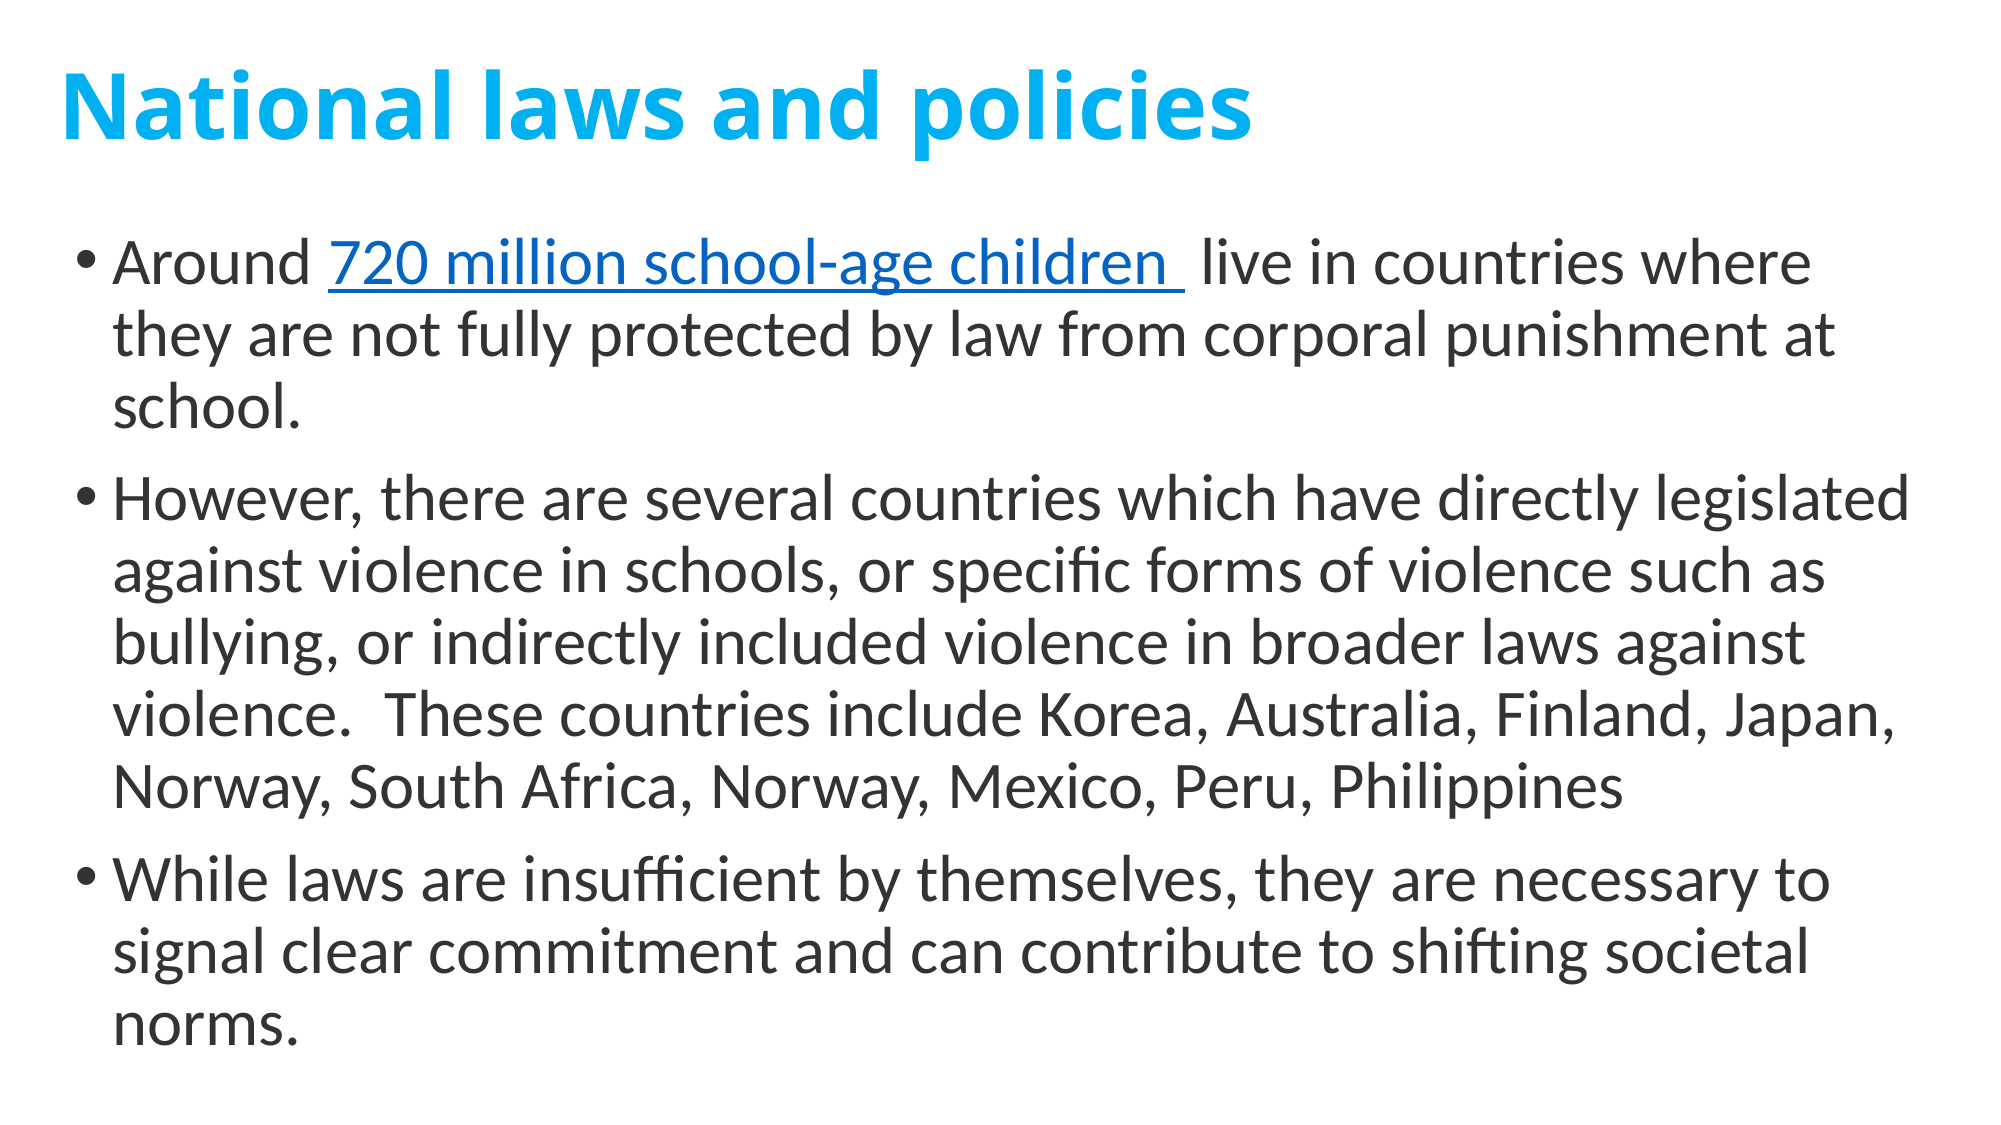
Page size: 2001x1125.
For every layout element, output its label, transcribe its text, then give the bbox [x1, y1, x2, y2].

title National laws and policies [43, 0, 1769, 219]
list Around 720 million school-age children live in countries where they are not fully protected by law from corporal punishment at school. However, there are several countries which have directly legislated against violence in schools, or specific forms of violence such as bullying, or indirectly included violence in broader laws against violence. These countries include Korea, Australia, Finland, Japan, Norway, South Africa, Norway, Mexico, Peru, Philippines While laws are insufficient by themselves, they are necessary to signal clear commitment and can contribute to shifting societal norms. [59, 219, 1941, 1101]
